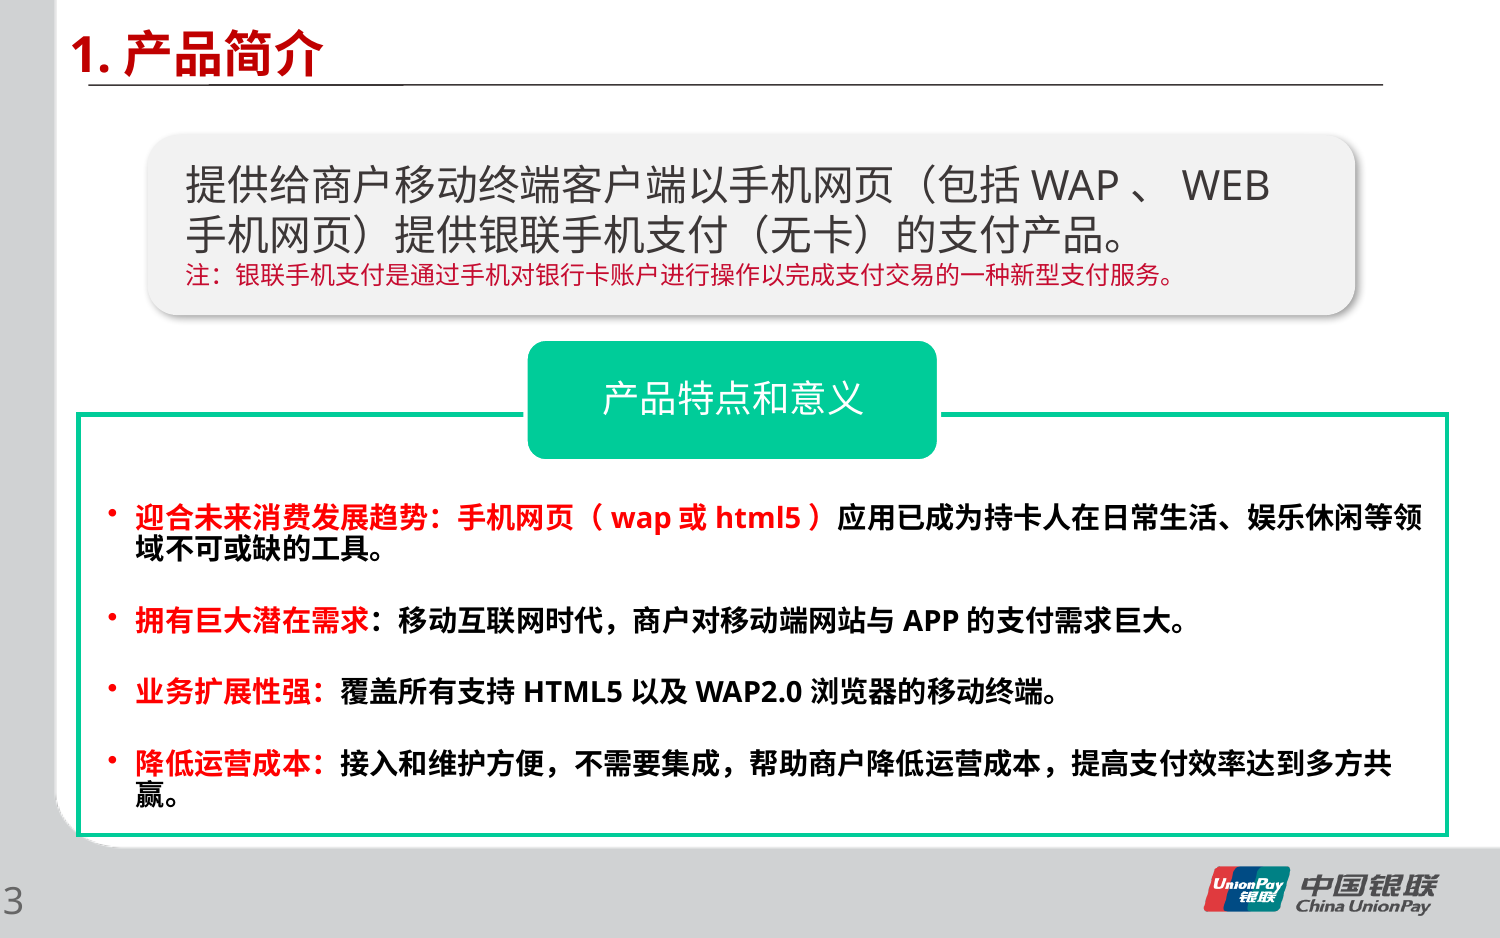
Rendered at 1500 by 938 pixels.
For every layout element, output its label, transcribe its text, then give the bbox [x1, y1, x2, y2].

text_box 提供给商户移动终端客户端以手机网页（包括WAP、WEB手机网页）提供银联手机支付（无卡）的支付产品。 注：银联手机支付是通过手机对银行卡账户进行操作以完成支付交易的一种新型支付服务。 [171, 151, 1326, 297]
text_box [147, 135, 1356, 316]
picture [0, 0, 1500, 338]
text_box 1.产品简介 [54, 15, 649, 90]
picture [0, 836, 1500, 937]
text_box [0, 338, 1500, 836]
